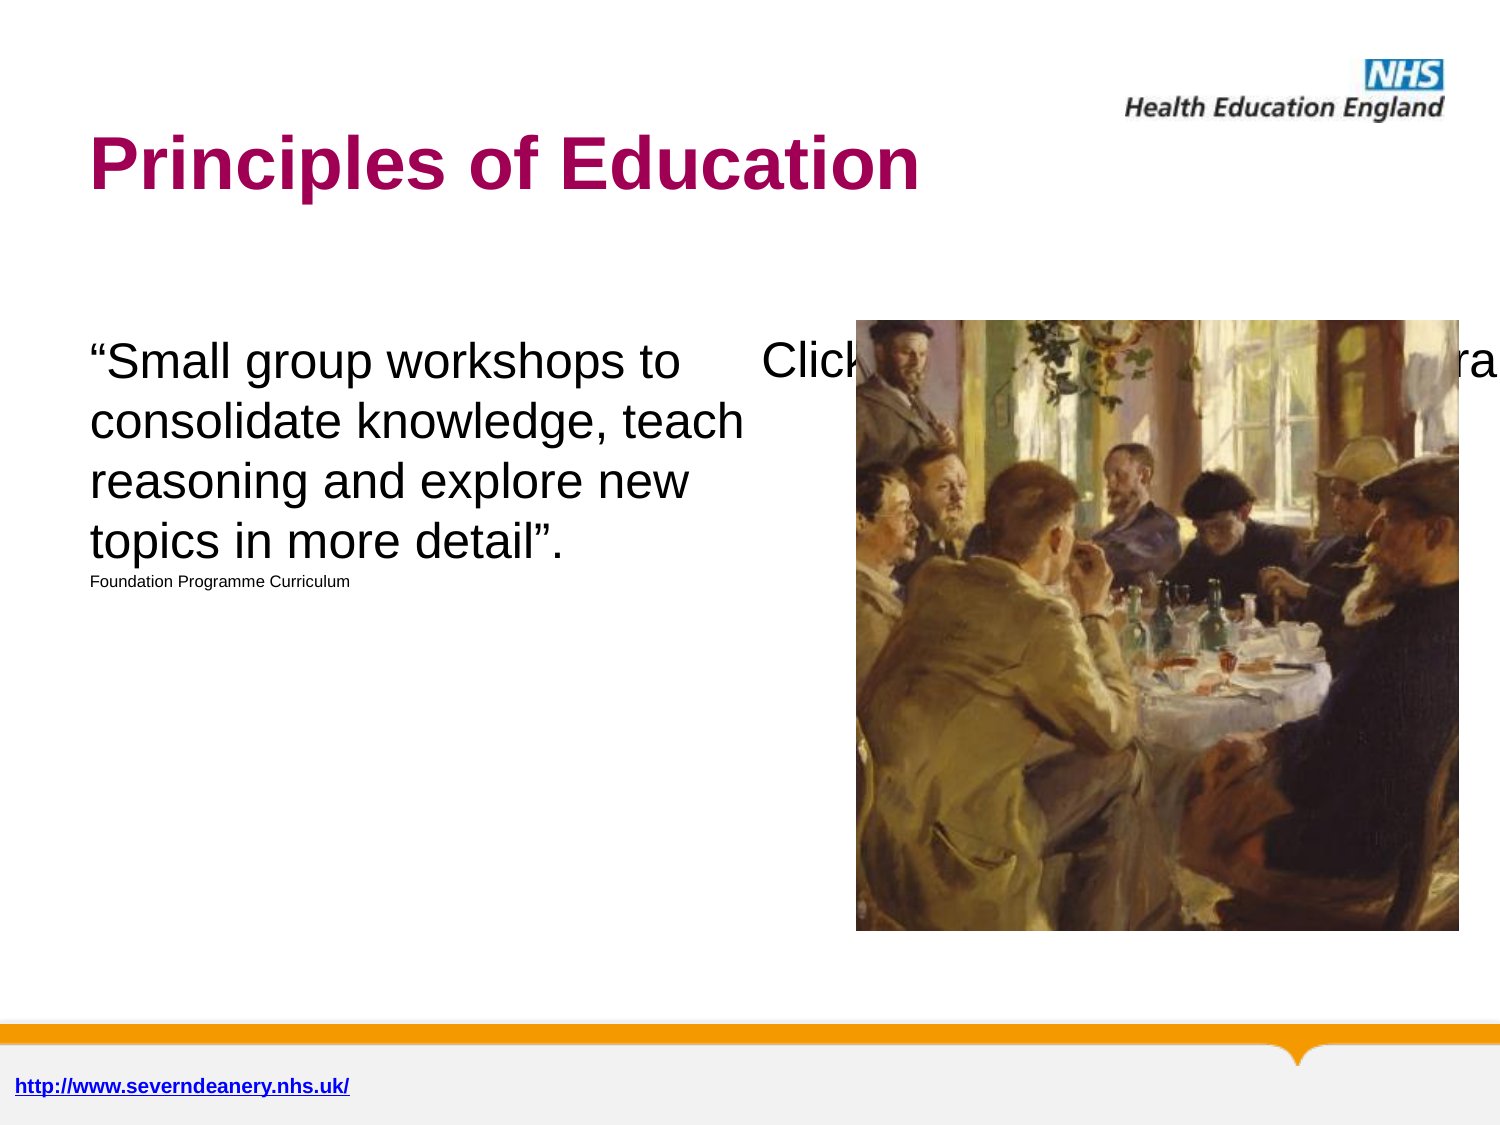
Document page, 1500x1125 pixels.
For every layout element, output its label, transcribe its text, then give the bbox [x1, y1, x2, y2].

picture [855, 320, 1459, 932]
picture [1125, 59, 1445, 123]
title Principles of Education [75, 107, 1350, 219]
list “Small group workshops to consolidate knowledge, teach reasoning and explore new topics in more detail”. Foundation Programme Curriculum [75, 320, 833, 931]
